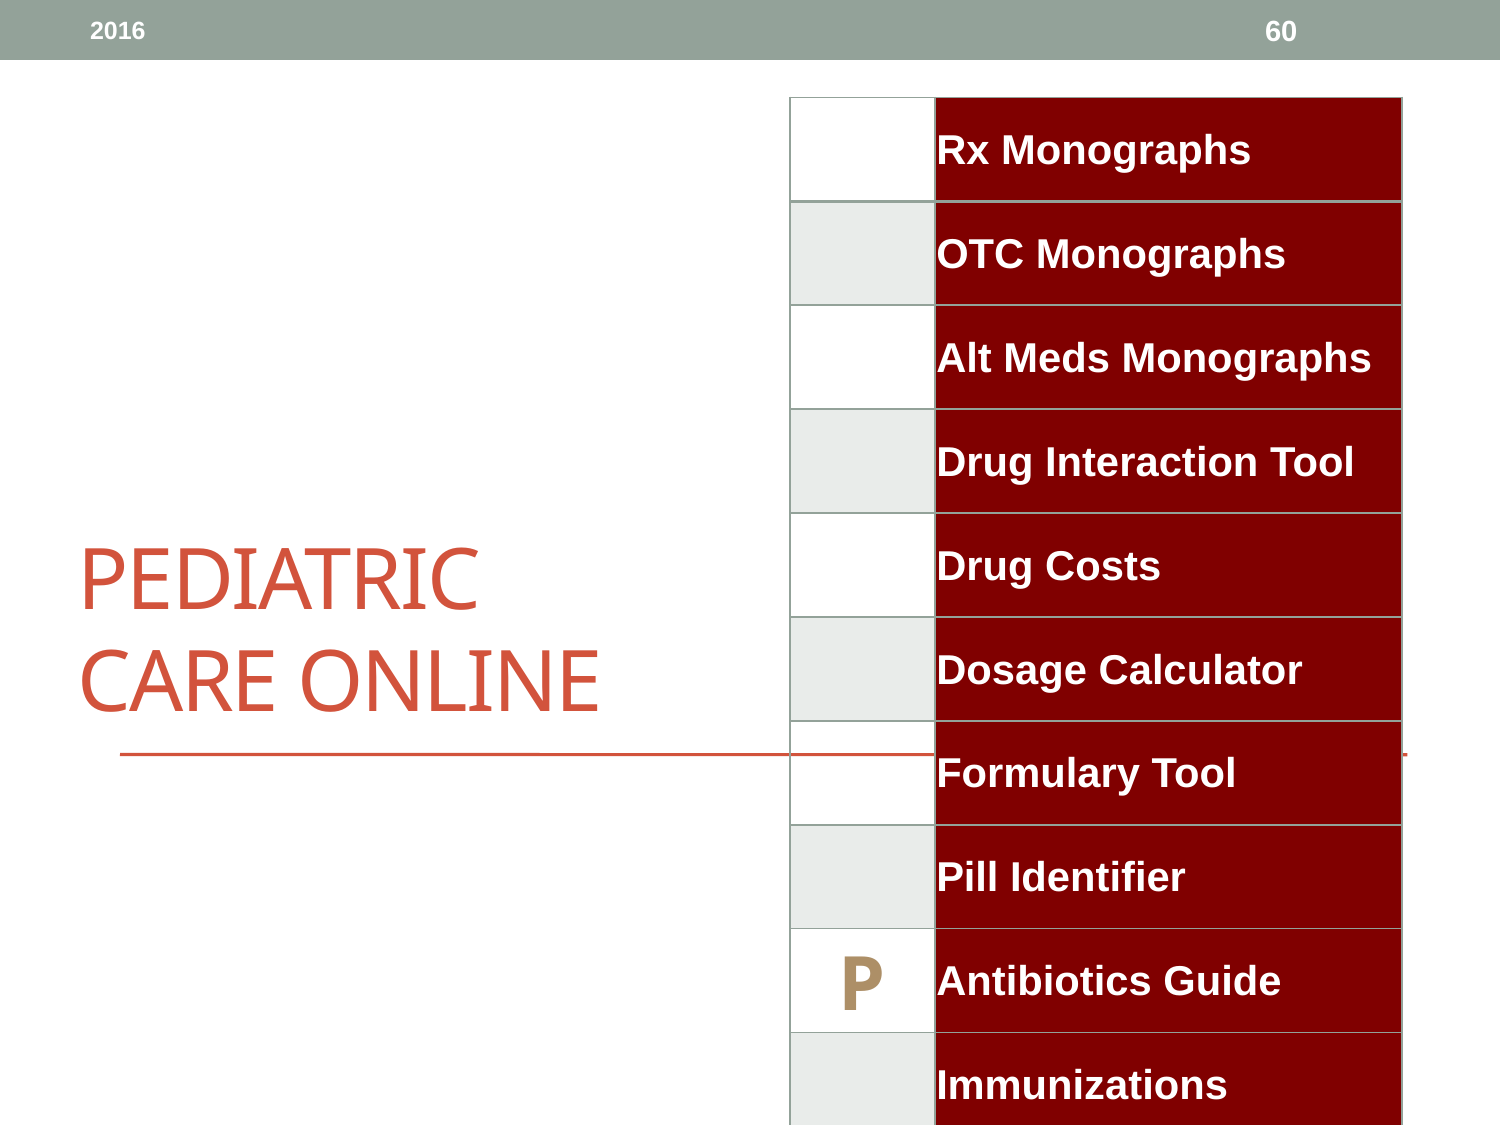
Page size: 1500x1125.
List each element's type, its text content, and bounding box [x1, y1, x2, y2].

table_cell Antibiotics Guide [936, 929, 1401, 1032]
table_cell [791, 1033, 934, 1125]
table_cell Formulary Tool [936, 722, 1401, 824]
slide_number 60 [1250, 3, 1425, 57]
table_header [791, 98, 934, 200]
table_cell [791, 203, 934, 304]
table_cell [791, 410, 934, 512]
table_header Rx Monographs [936, 98, 1401, 200]
table_cell [791, 306, 934, 408]
table_cell Drug Interaction Tool [936, 410, 1401, 512]
title Pediatric care online [62, 512, 761, 736]
table_cell [791, 722, 934, 824]
table_cell Immunizations [936, 1033, 1401, 1125]
slide_number 2016 [75, 3, 550, 57]
table_cell Pill Identifier [936, 826, 1401, 928]
table_cell OTC Monographs [936, 203, 1401, 304]
table_cell Dosage Calculator [936, 618, 1401, 720]
table_cell [791, 826, 934, 928]
table_cell P [791, 929, 934, 1032]
table_cell [791, 514, 934, 616]
table_cell Alt Meds Monographs [936, 306, 1401, 408]
table_cell Drug Costs [936, 514, 1401, 616]
table_cell [791, 618, 934, 720]
